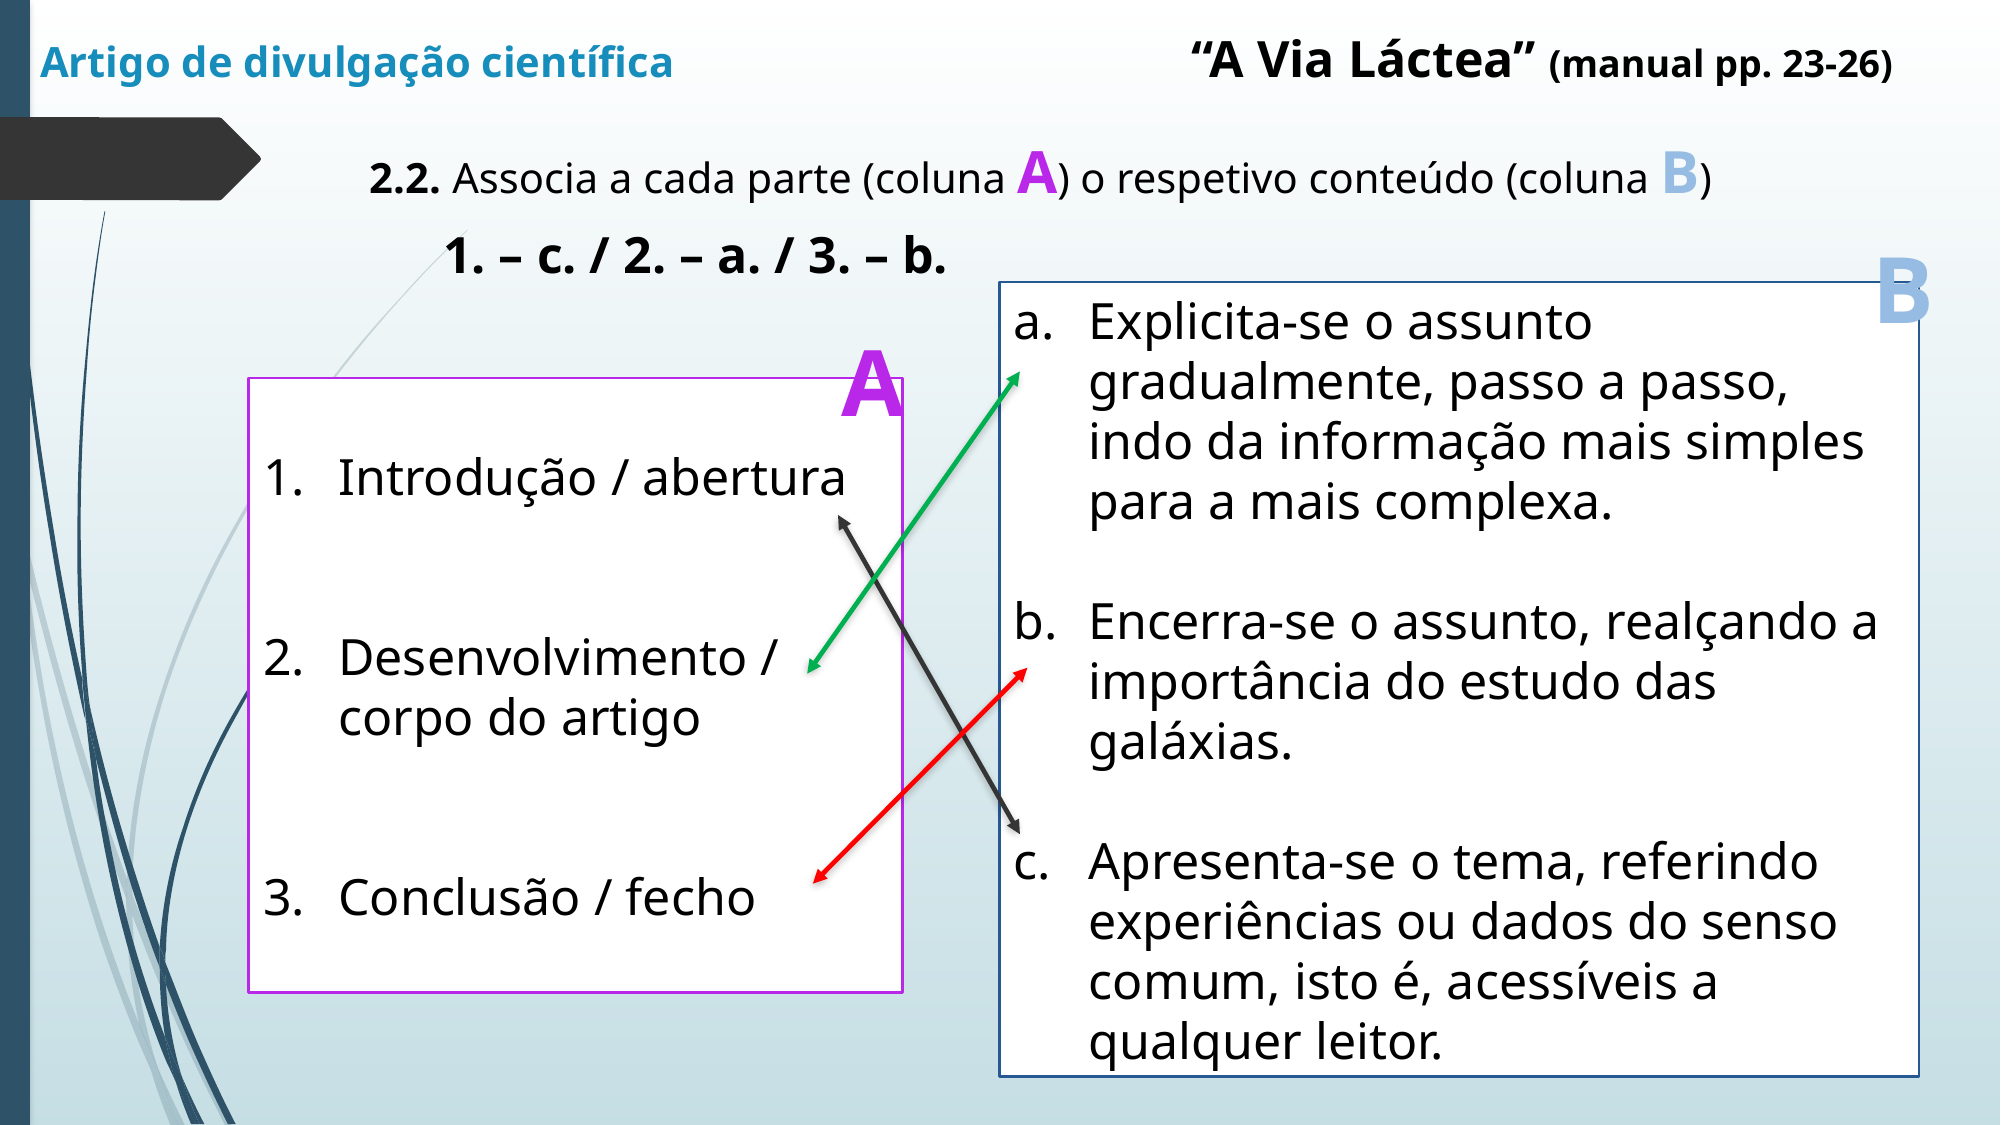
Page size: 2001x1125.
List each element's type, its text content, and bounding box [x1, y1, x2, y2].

text_box Artigo de divulgação científica “A Via Láctea” (manual pp. 23-26) [25, 19, 1970, 100]
text_box Introdução / abertura Desenvolvimento / corpo do artigo Conclusão / fecho [247, 377, 904, 994]
text_box A [826, 317, 921, 370]
text_box 2.2. Associa a cada parte (coluna A) o respetivo conteúdo (coluna B) [281, 127, 1946, 226]
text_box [807, 371, 1021, 673]
text_box 1. – c. / 2. – a. / 3. – b. [428, 216, 1028, 292]
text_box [812, 667, 1028, 884]
text_box B [1857, 224, 1949, 349]
text_box Explicita-se o assunto gradualmente, passo a passo, indo da informação mais simples para a mais complexa. Encerra-se o assunto, realçando a importância do estudo das galáxias. Apresenta-se o tema, referindo experiências ou dados do senso comum, isto é, acessíveis a qualquer leitor. [998, 281, 1920, 1078]
